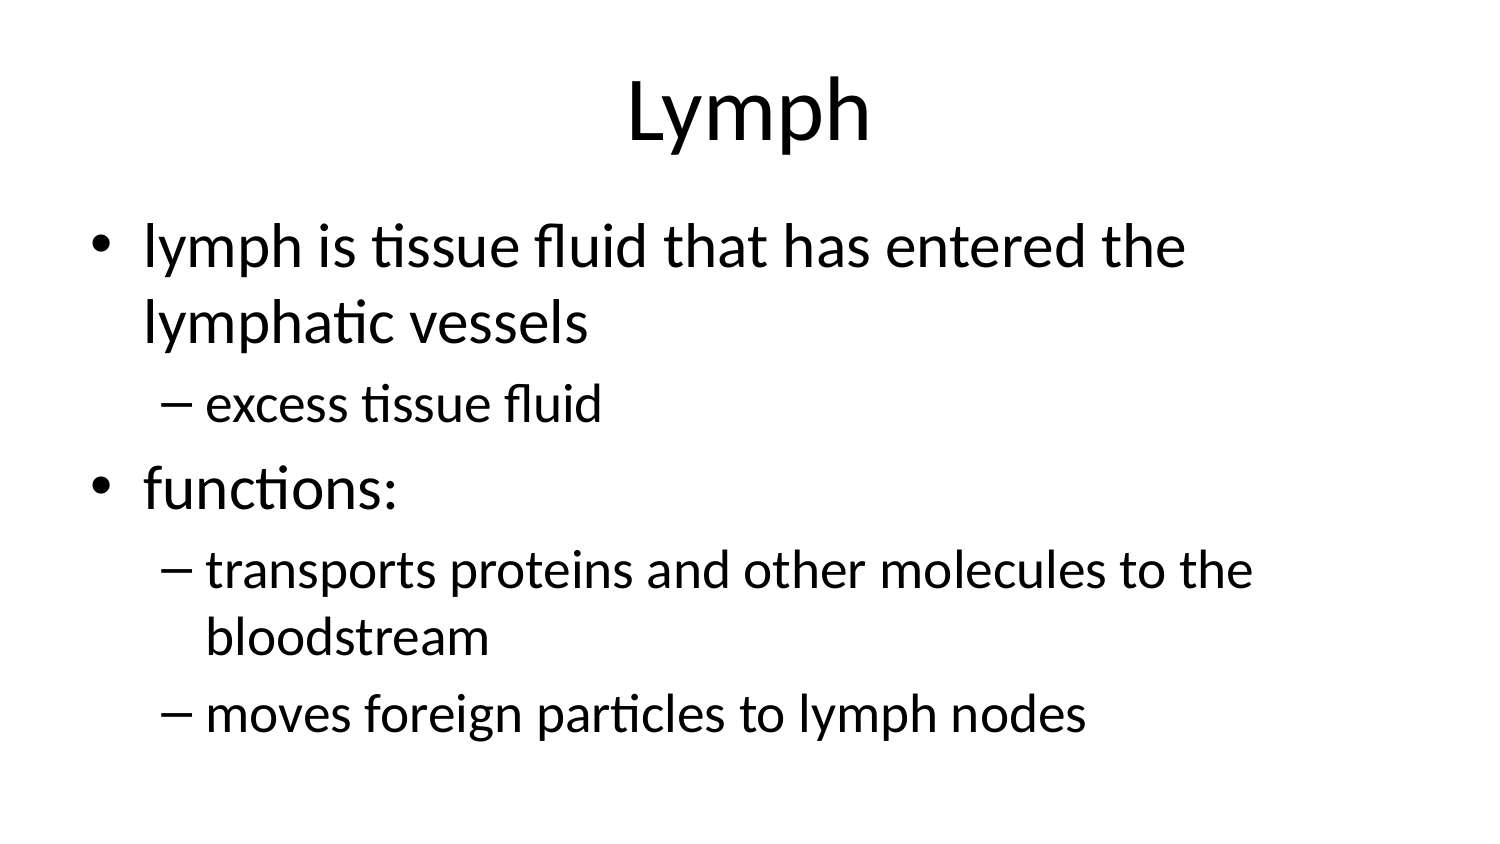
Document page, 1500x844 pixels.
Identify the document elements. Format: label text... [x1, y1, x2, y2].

list lymph is tissue fluid that has entered the lymphatic vessels excess tissue fluid functions: transports proteins and other molecules to the bloodstream moves foreign particles to lymph nodes [75, 196, 1425, 754]
title Lymph [75, 33, 1425, 175]
